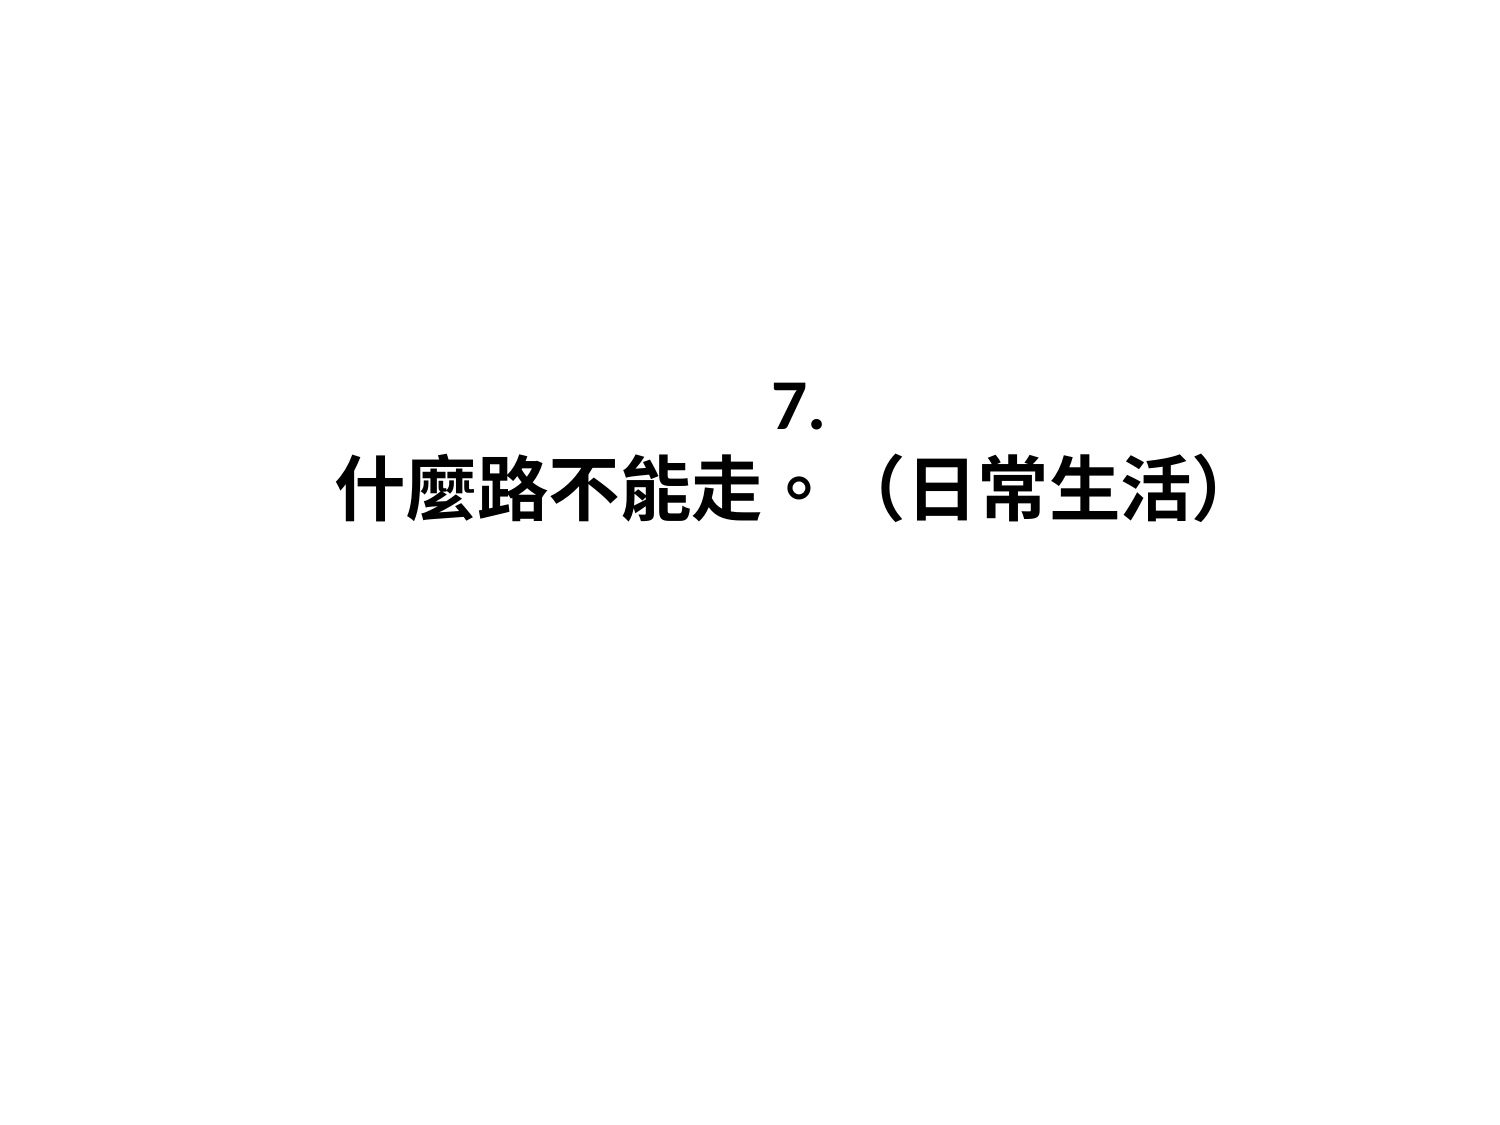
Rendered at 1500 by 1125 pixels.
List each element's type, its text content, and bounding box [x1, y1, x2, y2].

title 7. 什麼路不能走。（日常生活） [123, 349, 1474, 538]
